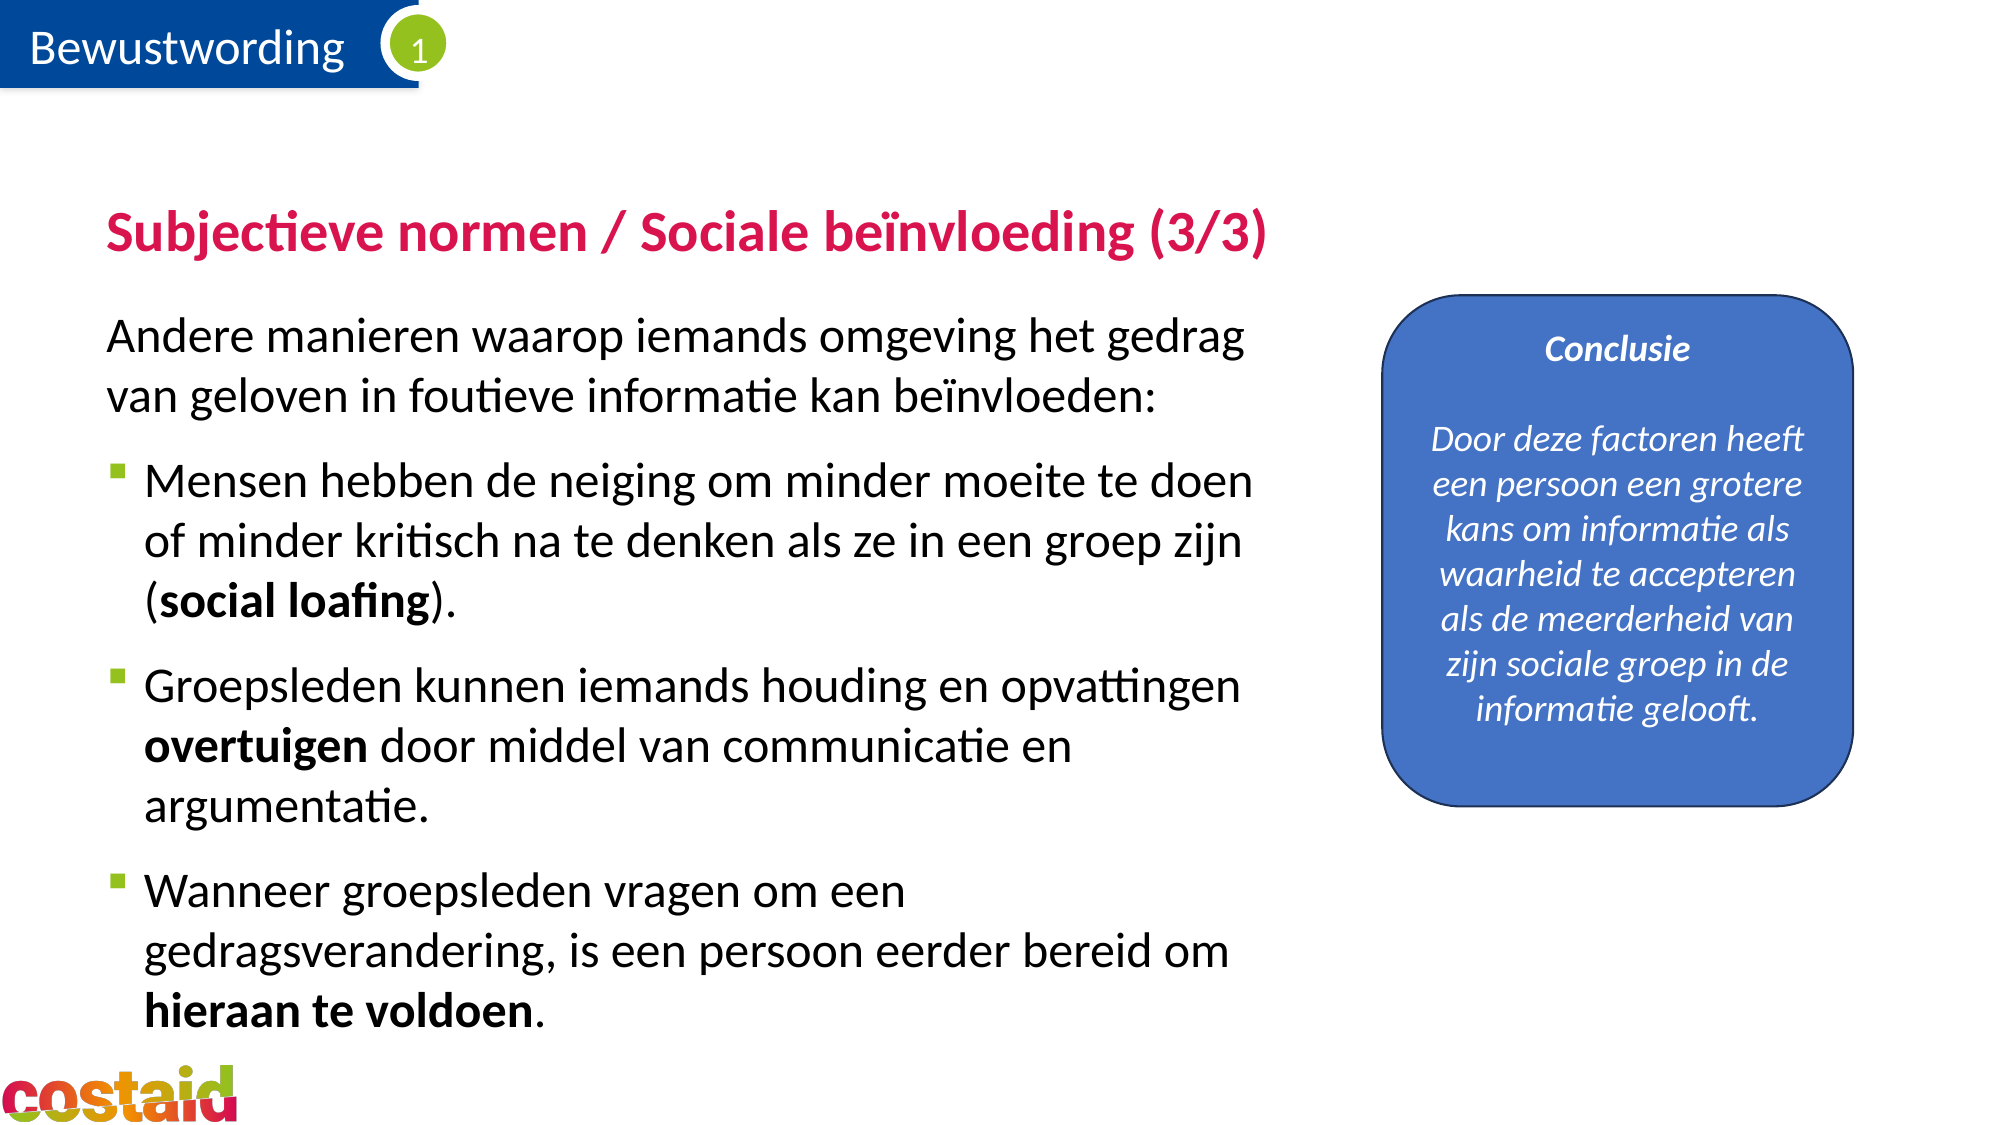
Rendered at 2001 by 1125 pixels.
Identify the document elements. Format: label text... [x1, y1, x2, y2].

text_box Conclusie Door deze factoren heeft een persoon een grotere kans om informatie als waarheid te accepteren als de meerderheid van zijn sociale groep in de informatie gelooft. [1411, 316, 1825, 736]
text_box [1381, 294, 1855, 808]
title Subjectieve normen / Sociale beïnvloeding (3/3) [91, 182, 1906, 282]
picture [0, 1065, 267, 1125]
list Andere manieren waarop iemands omgeving het gedrag van geloven in foutieve informatie kan beïnvloeden: Mensen hebben de neiging om minder moeite te doen of minder kritisch na te denken als ze in een groep zijn (social loafing). Groepsleden kunnen iemands houding en opvattingen overtuigen door middel van communicatie en argumentatie. Wanneer groepsleden vragen om een gedragsverandering, is een persoon eerder bereid om hieraan te voldoen. [91, 295, 1320, 1094]
